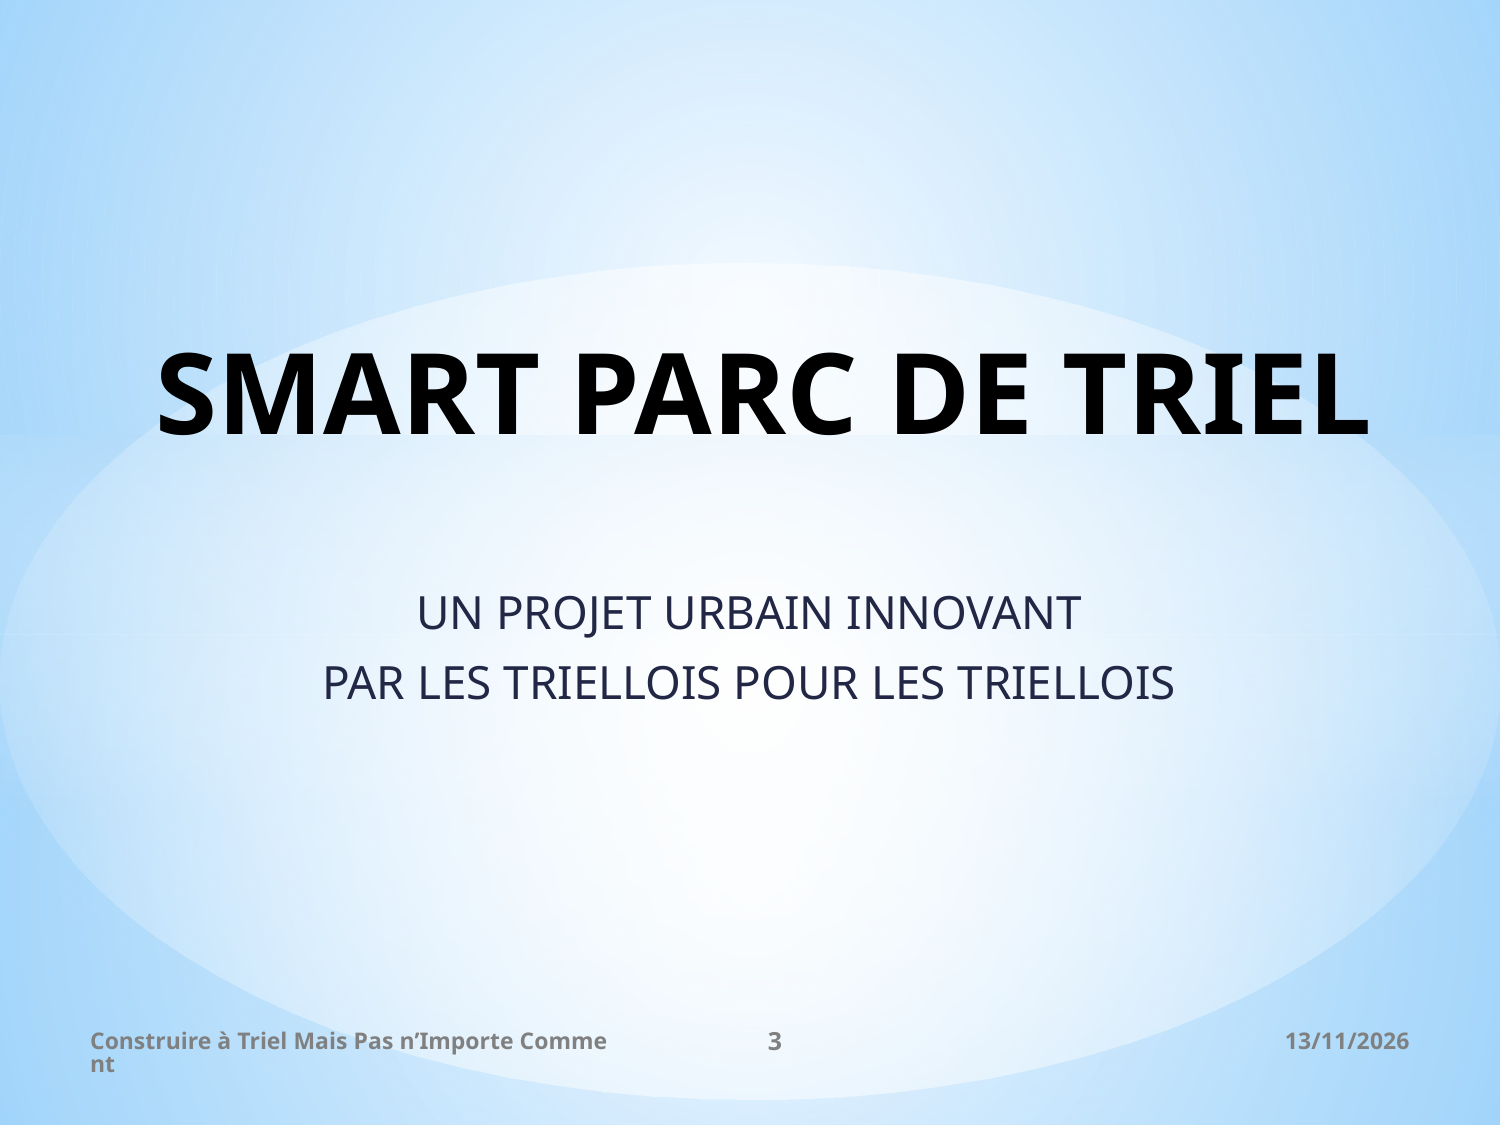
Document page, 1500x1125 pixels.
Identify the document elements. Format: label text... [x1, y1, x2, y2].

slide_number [1012, 1012, 1425, 1073]
slide_number 3 [625, 1012, 925, 1073]
subtitle UN PROJET URBAIN INNOVANT PAR LES TRIELLOIS POUR LES TRIELLOIS [154, 609, 1344, 721]
title SMART PARC DE TRIEL [42, 314, 1457, 609]
footer Construire à Triel Mais Pas n’Importe Comment [75, 1012, 625, 1073]
